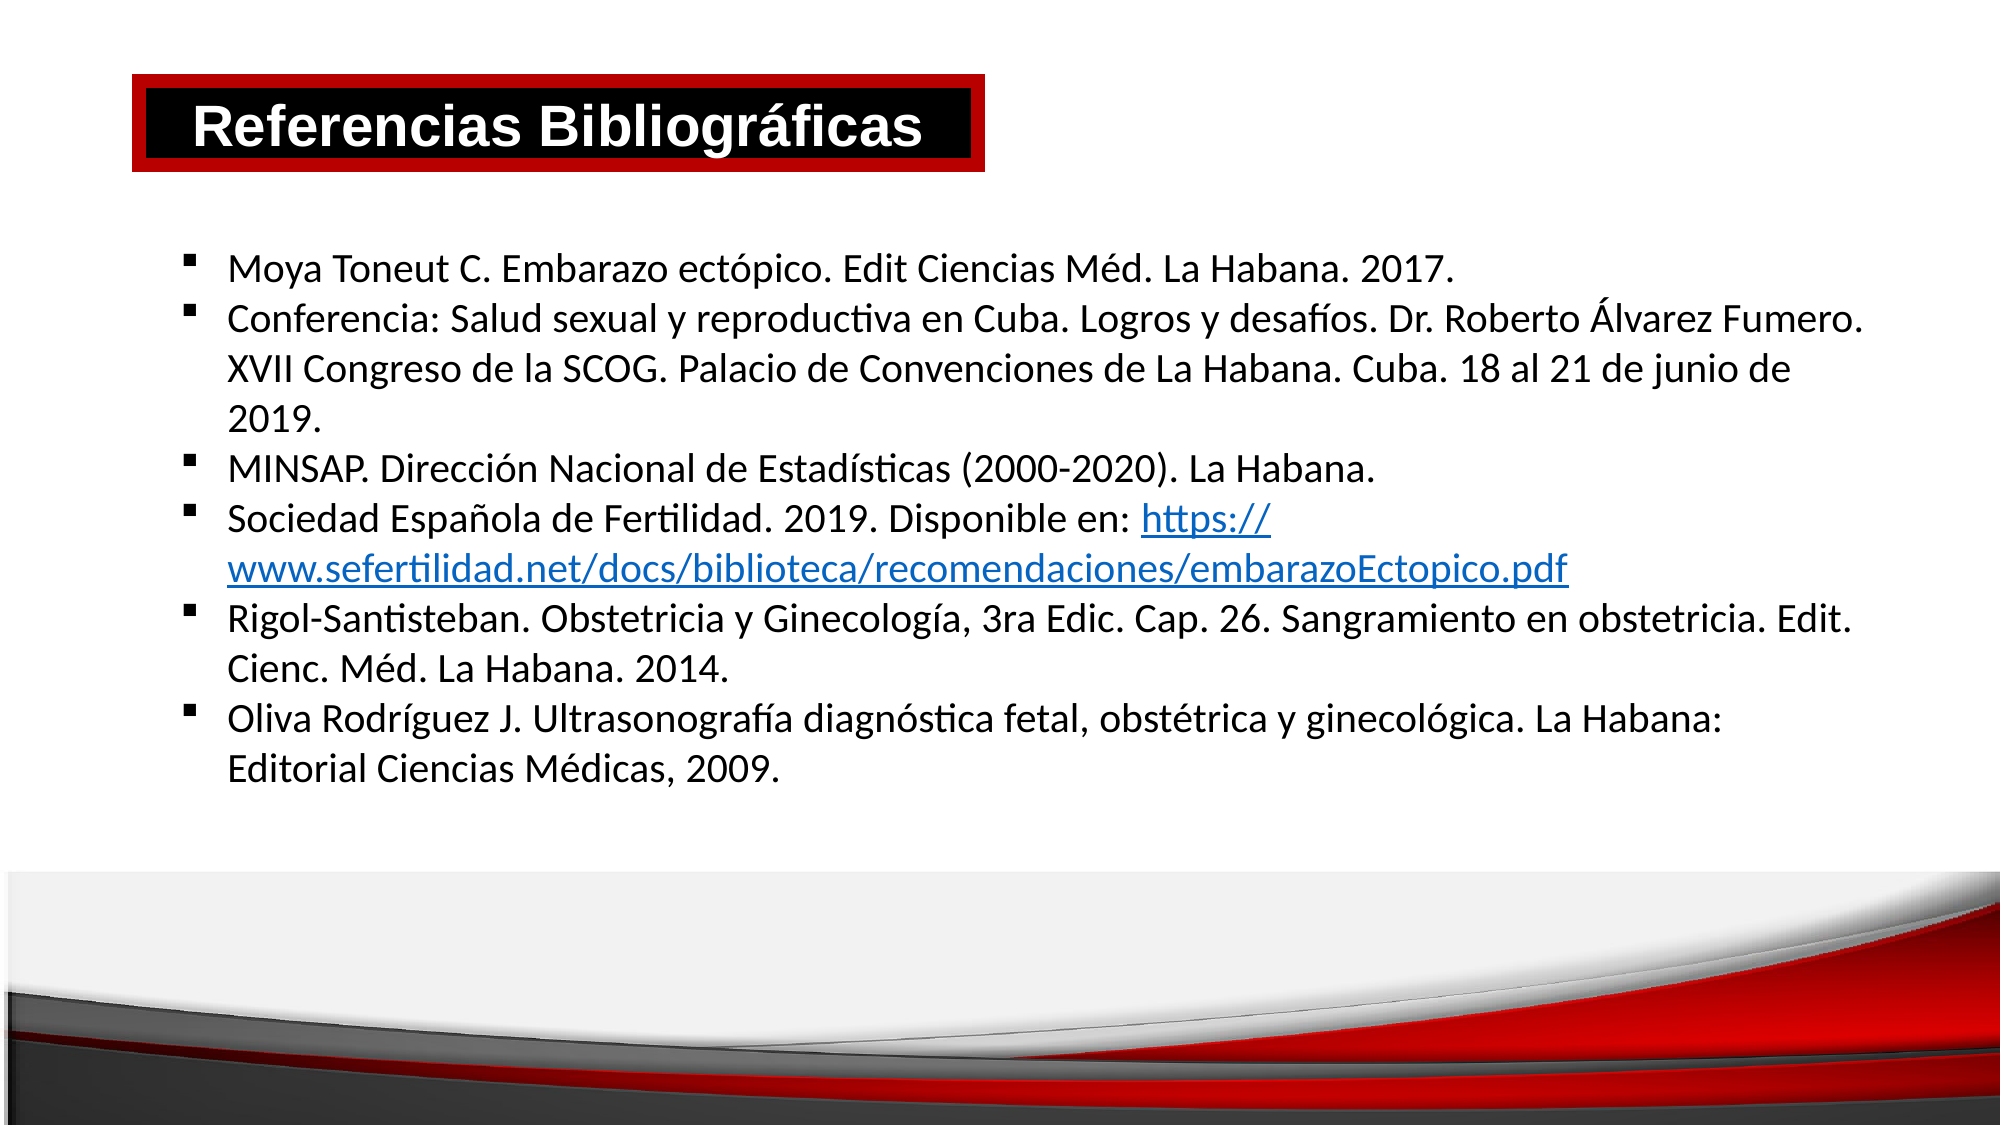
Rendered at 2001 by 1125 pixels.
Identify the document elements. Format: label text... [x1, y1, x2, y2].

picture [0, 870, 2000, 1125]
text_box Referencias Bibliográficas [138, 80, 979, 166]
text_box Moya Toneut C. Embarazo ectópico. Edit Ciencias Méd. La Habana. 2017. Conferencia: Salud sexual y reproductiva en Cuba. Logros y desafíos. Dr. Roberto Álvarez Fumero. XVII Congreso de la SCOG. Palacio de Convenciones de La Habana. Cuba. 18 al 21 de junio de 2019. MINSAP. Dirección Nacional de Estadísticas (2000-2020). La Habana. Sociedad Española de Fertilidad. 2019. Disponible en: https://www.sefertilidad.net/docs/biblioteca/recomendaciones/embarazoEctopico.pdf Rigol-Santisteban. Obstetricia y Ginecología, 3ra Edic. Cap. 26. Sangramiento en obstetricia. Edit. Cienc. Méd. La Habana. 2014. Oliva Rodríguez J. Ultrasonografía diagnóstica fetal, obstétrica y ginecológica. La Habana: Editorial Ciencias Médicas, 2009. [165, 233, 1888, 799]
